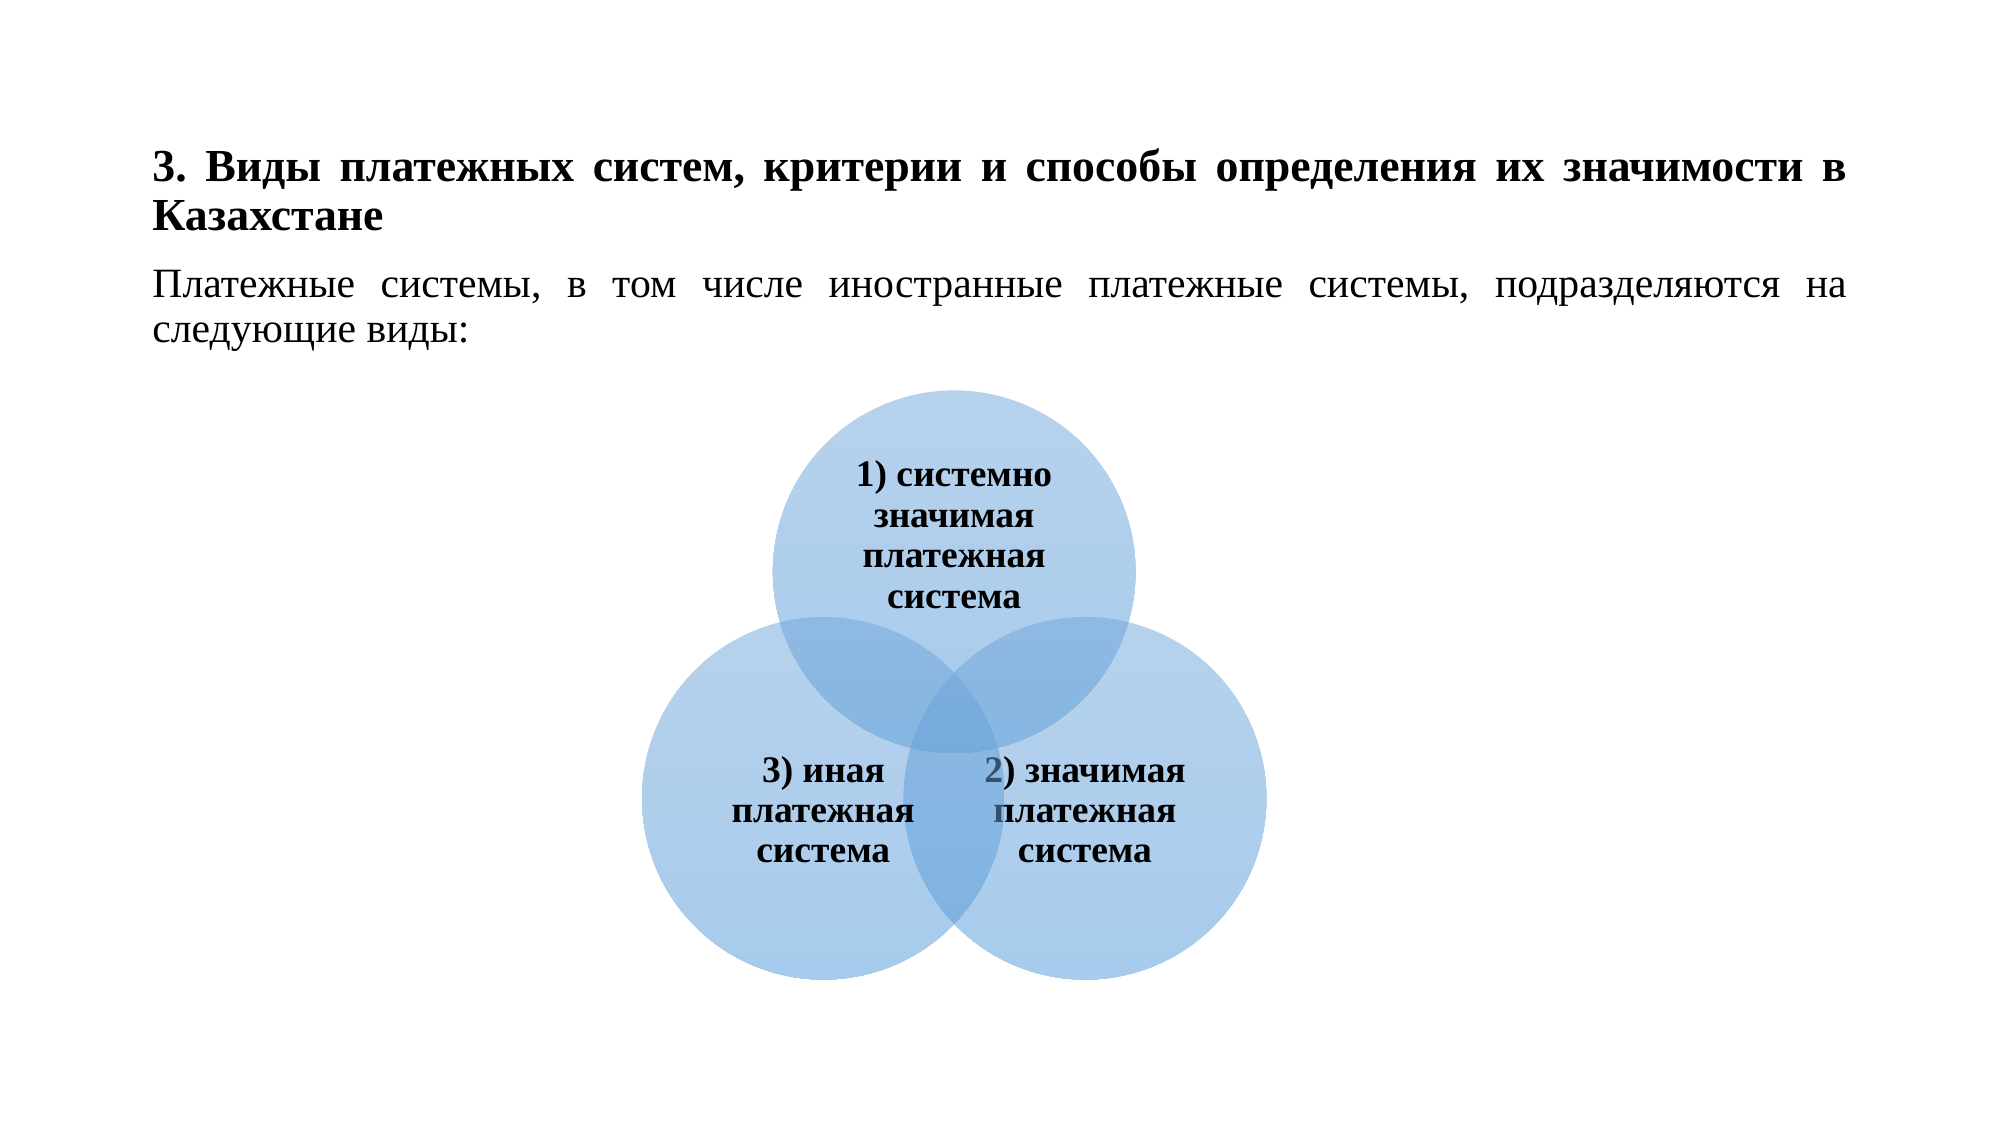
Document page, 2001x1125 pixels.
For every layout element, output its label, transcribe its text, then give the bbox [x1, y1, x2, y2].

list 3. Виды платежных систем, критерии и способы определения их значимости в Казахстане Платежные системы, в том числе иностранные платежные системы, подразделяются на следующие виды: [137, 134, 1863, 1014]
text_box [91, 382, 1818, 988]
